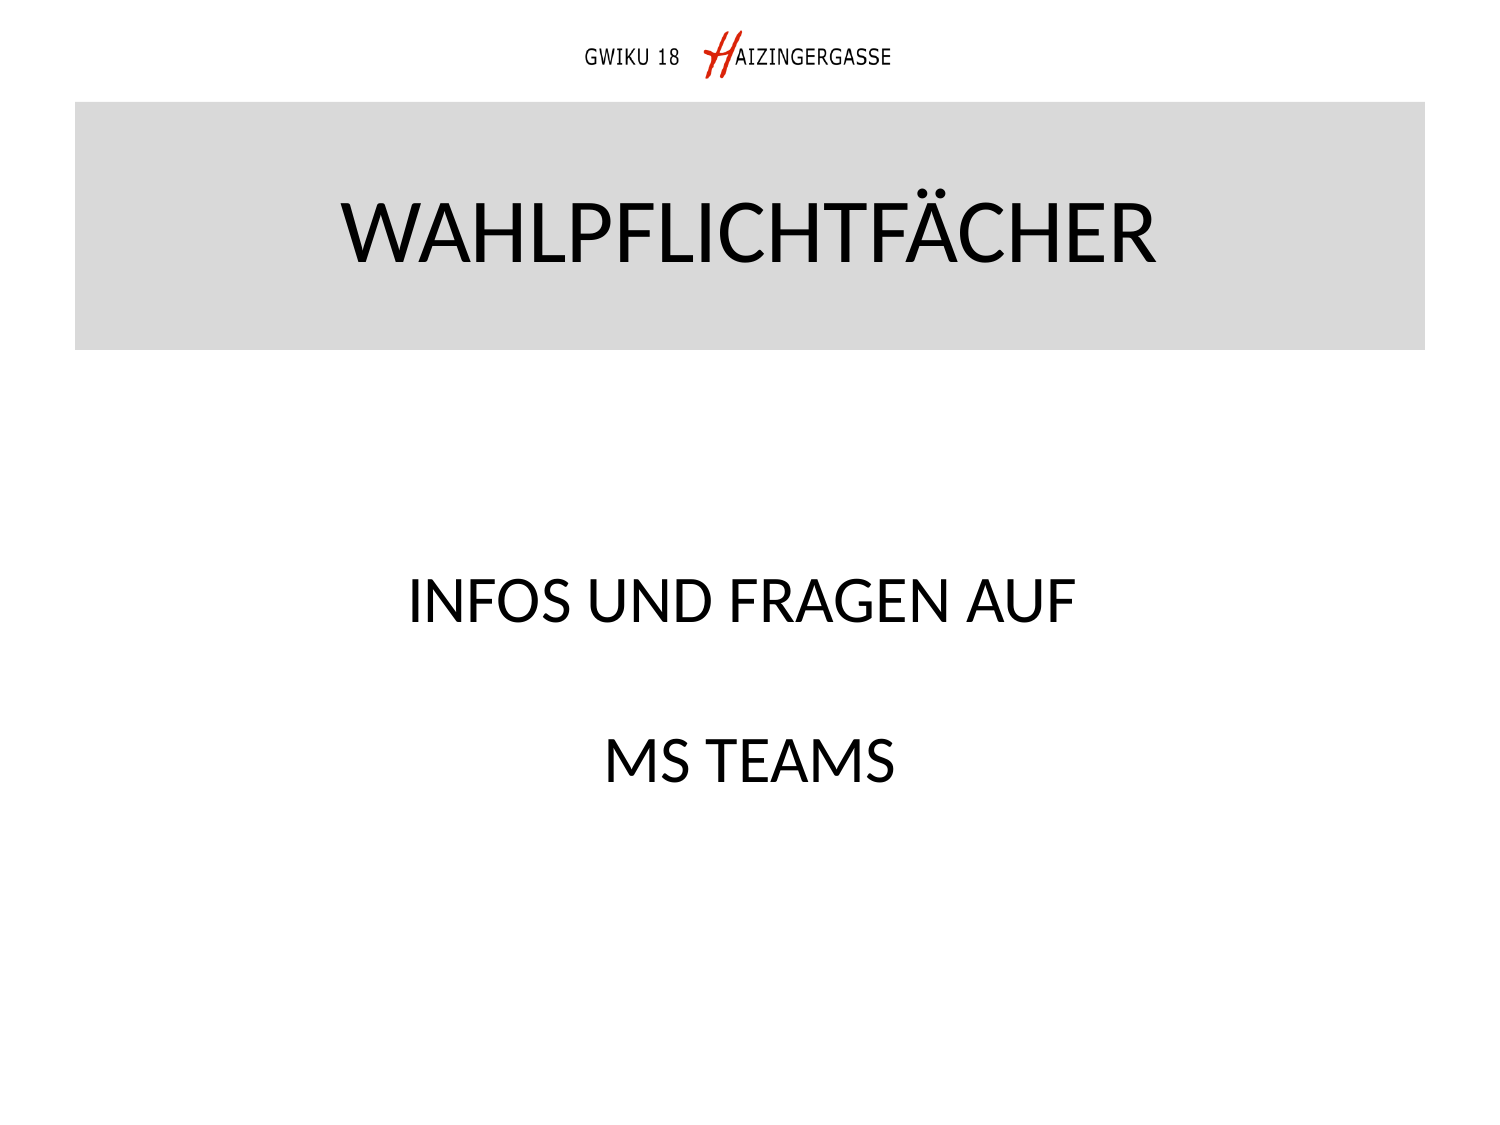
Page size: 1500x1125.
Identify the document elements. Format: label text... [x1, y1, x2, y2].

title WAHLPFLICHTFÄCHER [75, 101, 1425, 350]
picture [584, 30, 892, 79]
list INFOS UND FRAGEN AUF MS TEAMS [75, 361, 1425, 1035]
